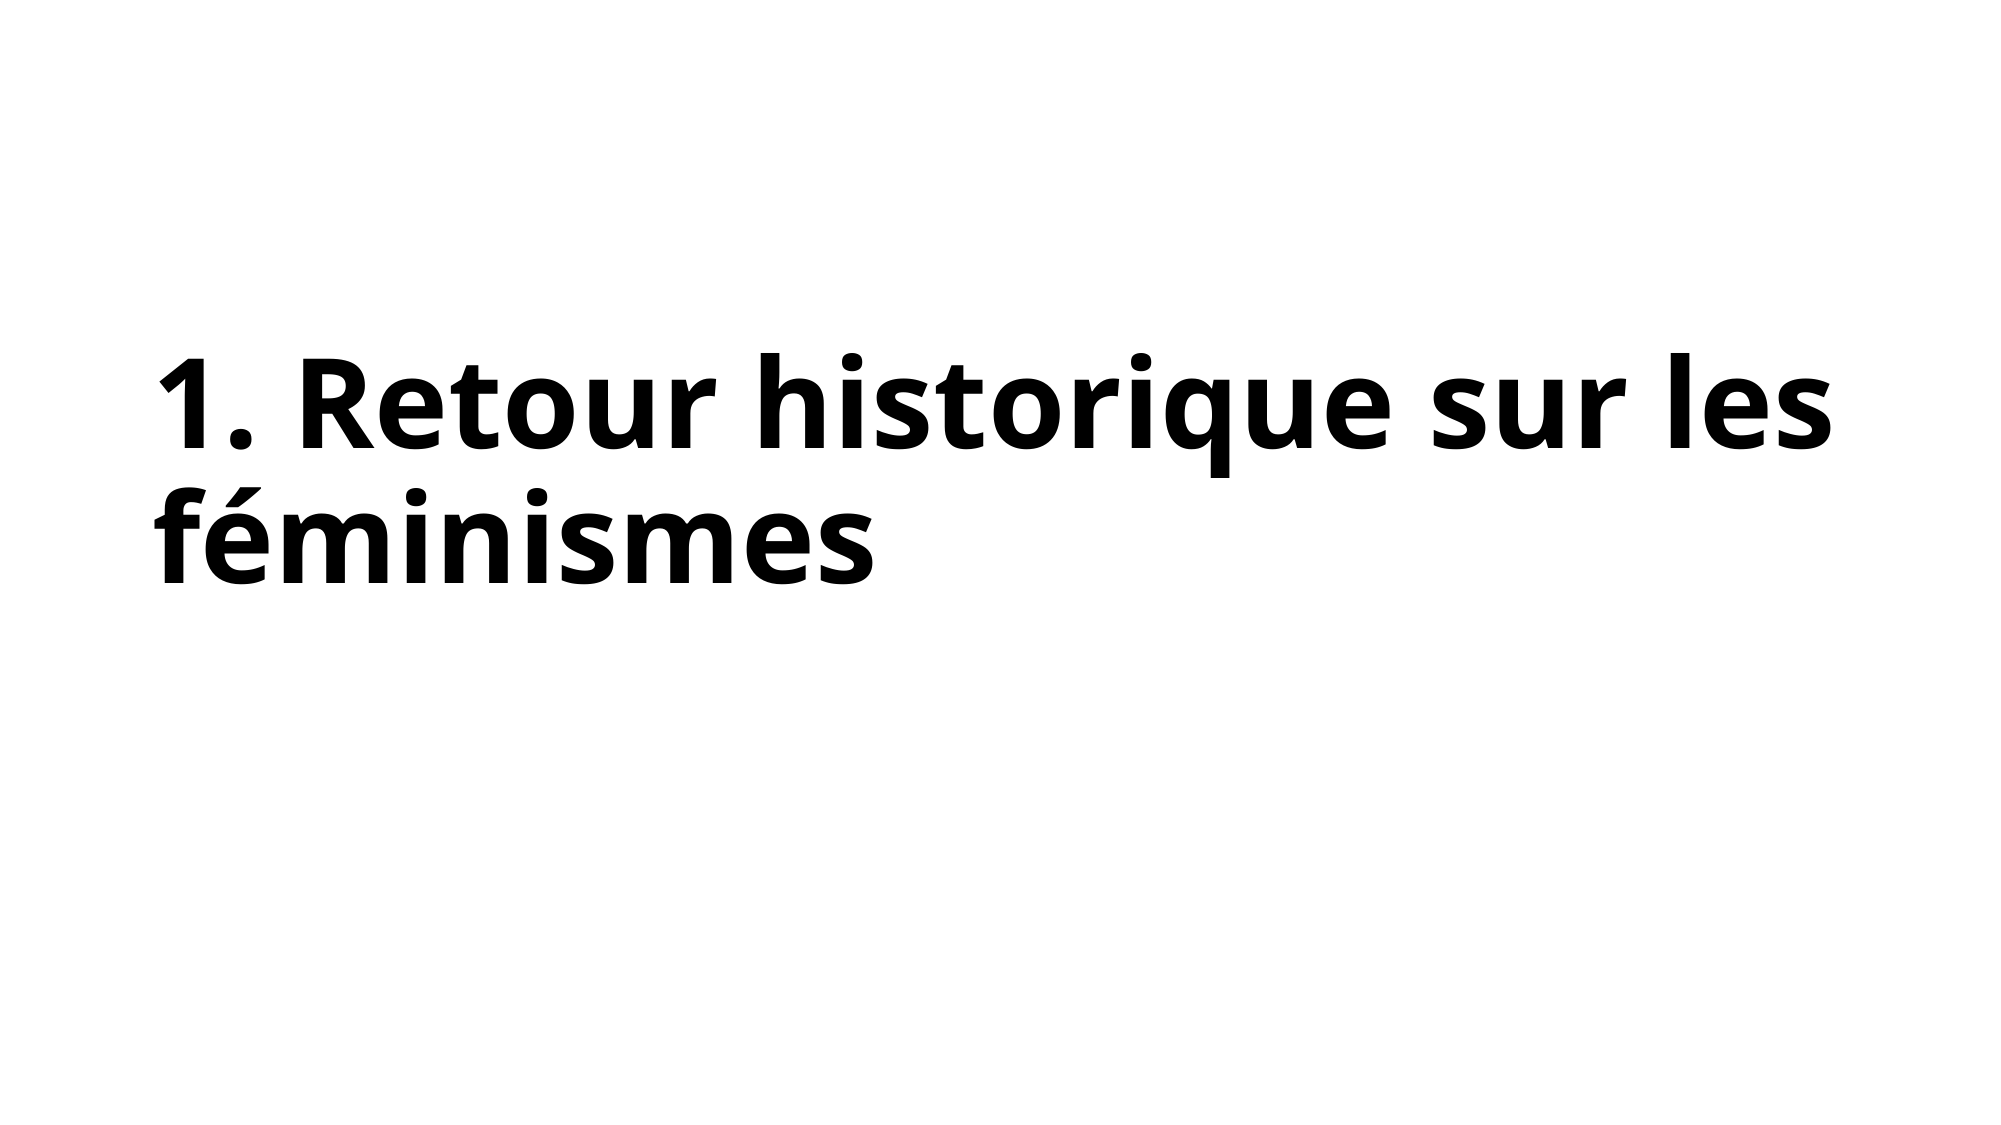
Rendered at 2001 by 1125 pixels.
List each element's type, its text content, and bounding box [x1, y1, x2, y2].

title 1. Retour historique sur les féminismes [137, 59, 1863, 891]
